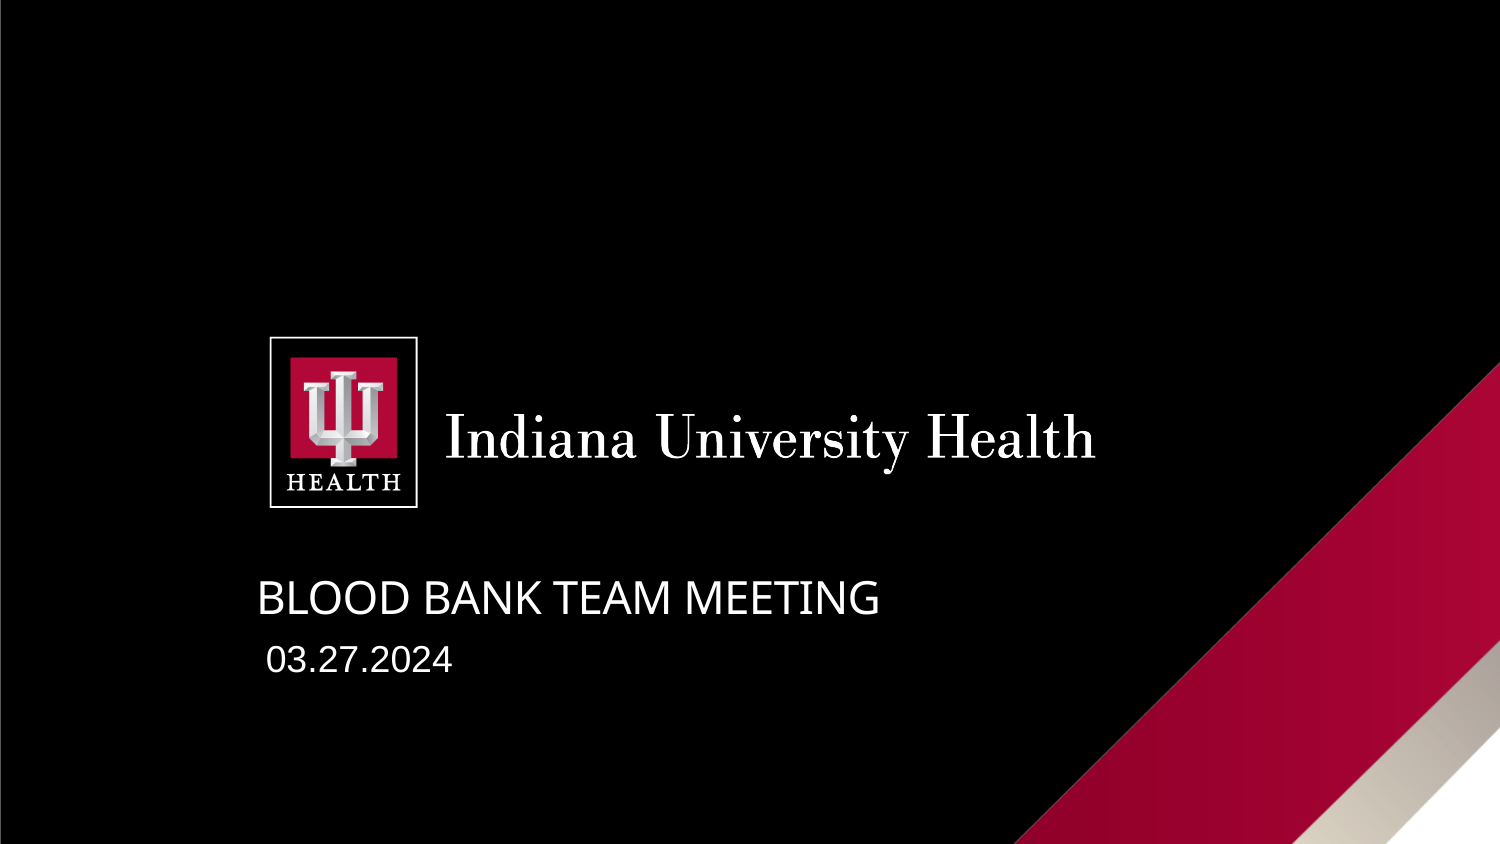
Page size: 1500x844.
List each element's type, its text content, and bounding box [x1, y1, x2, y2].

title BLOOD BANK TEAM MEETING [256, 492, 1214, 625]
picture [255, 323, 1500, 844]
subtitle 03.27.2024 [265, 635, 1047, 737]
